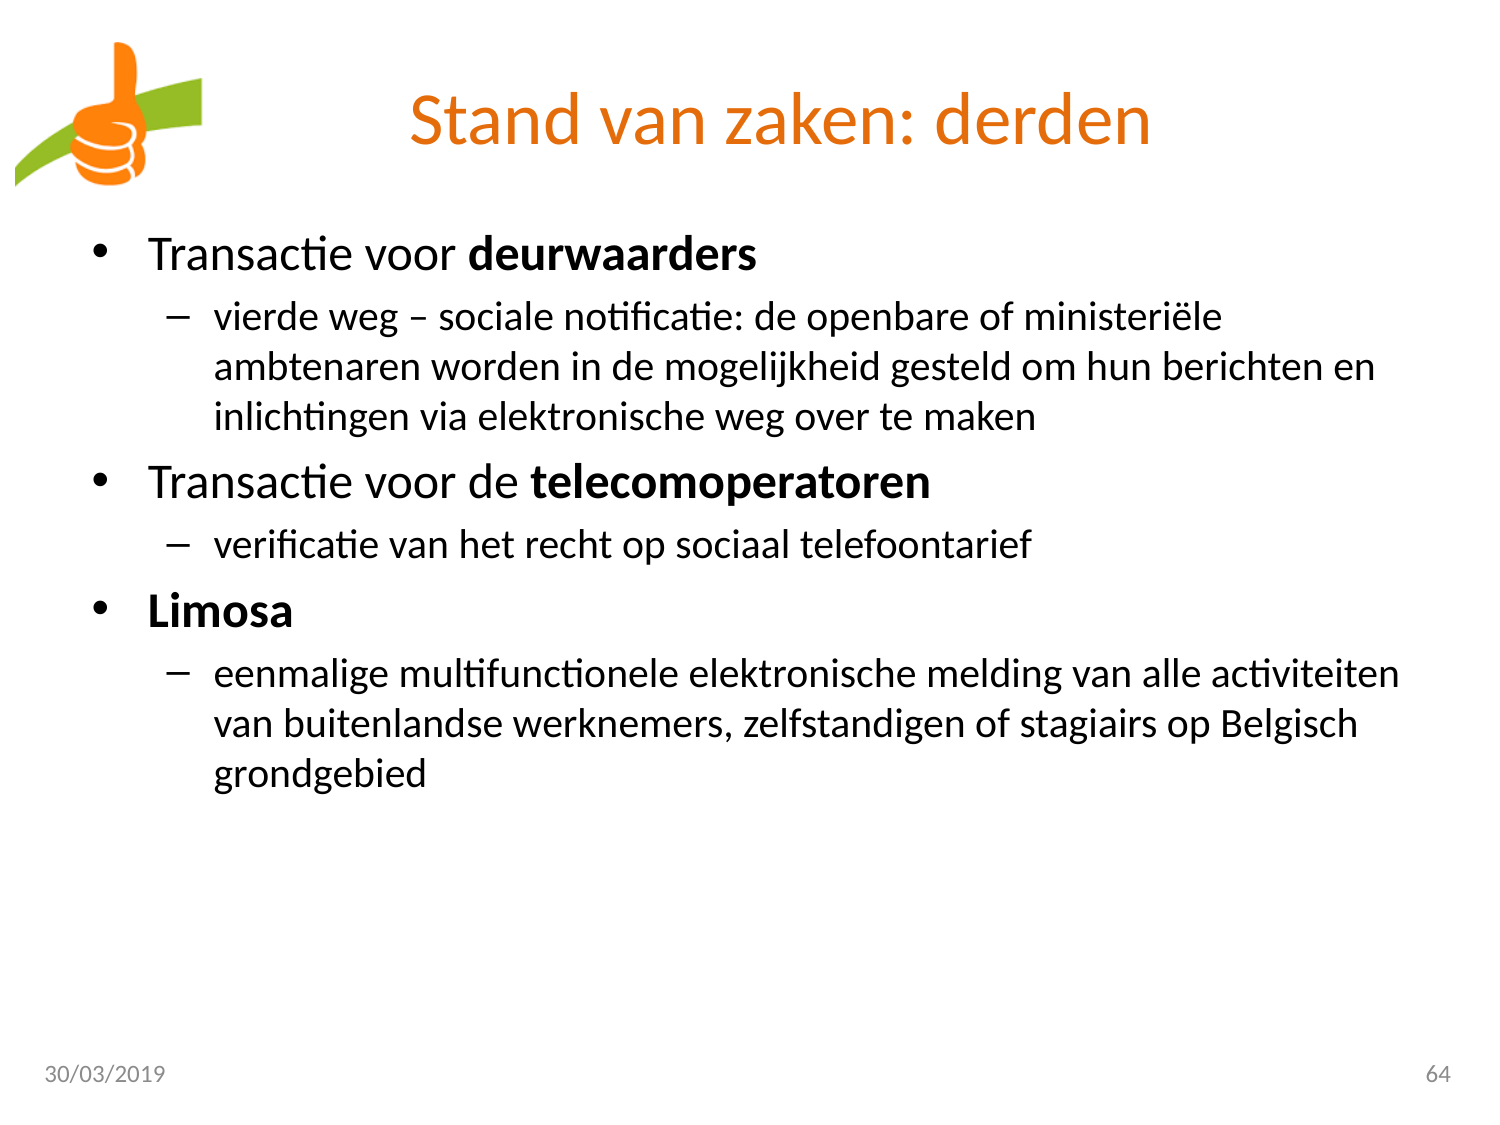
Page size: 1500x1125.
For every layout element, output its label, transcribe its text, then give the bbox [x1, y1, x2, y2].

slide_number 64 [1116, 1042, 1467, 1103]
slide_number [29, 1042, 380, 1103]
title Stand van zaken: derden [135, 45, 1427, 185]
picture [15, 42, 205, 187]
list Transactie voor deurwaarders vierde weg – sociale notificatie: de openbare of ministeriële ambtenaren worden in de mogelijkheid gesteld om hun berichten en inlichtingen via elektronische weg over te maken Transactie voor de telecomoperatoren verificatie van het recht op sociaal telefoontarief Limosa eenmalige multifunctionele elektronische melding van alle activiteiten van buitenlandse werknemers, zelfstandigen of stagiairs op Belgisch grondgebied [76, 213, 1427, 1035]
